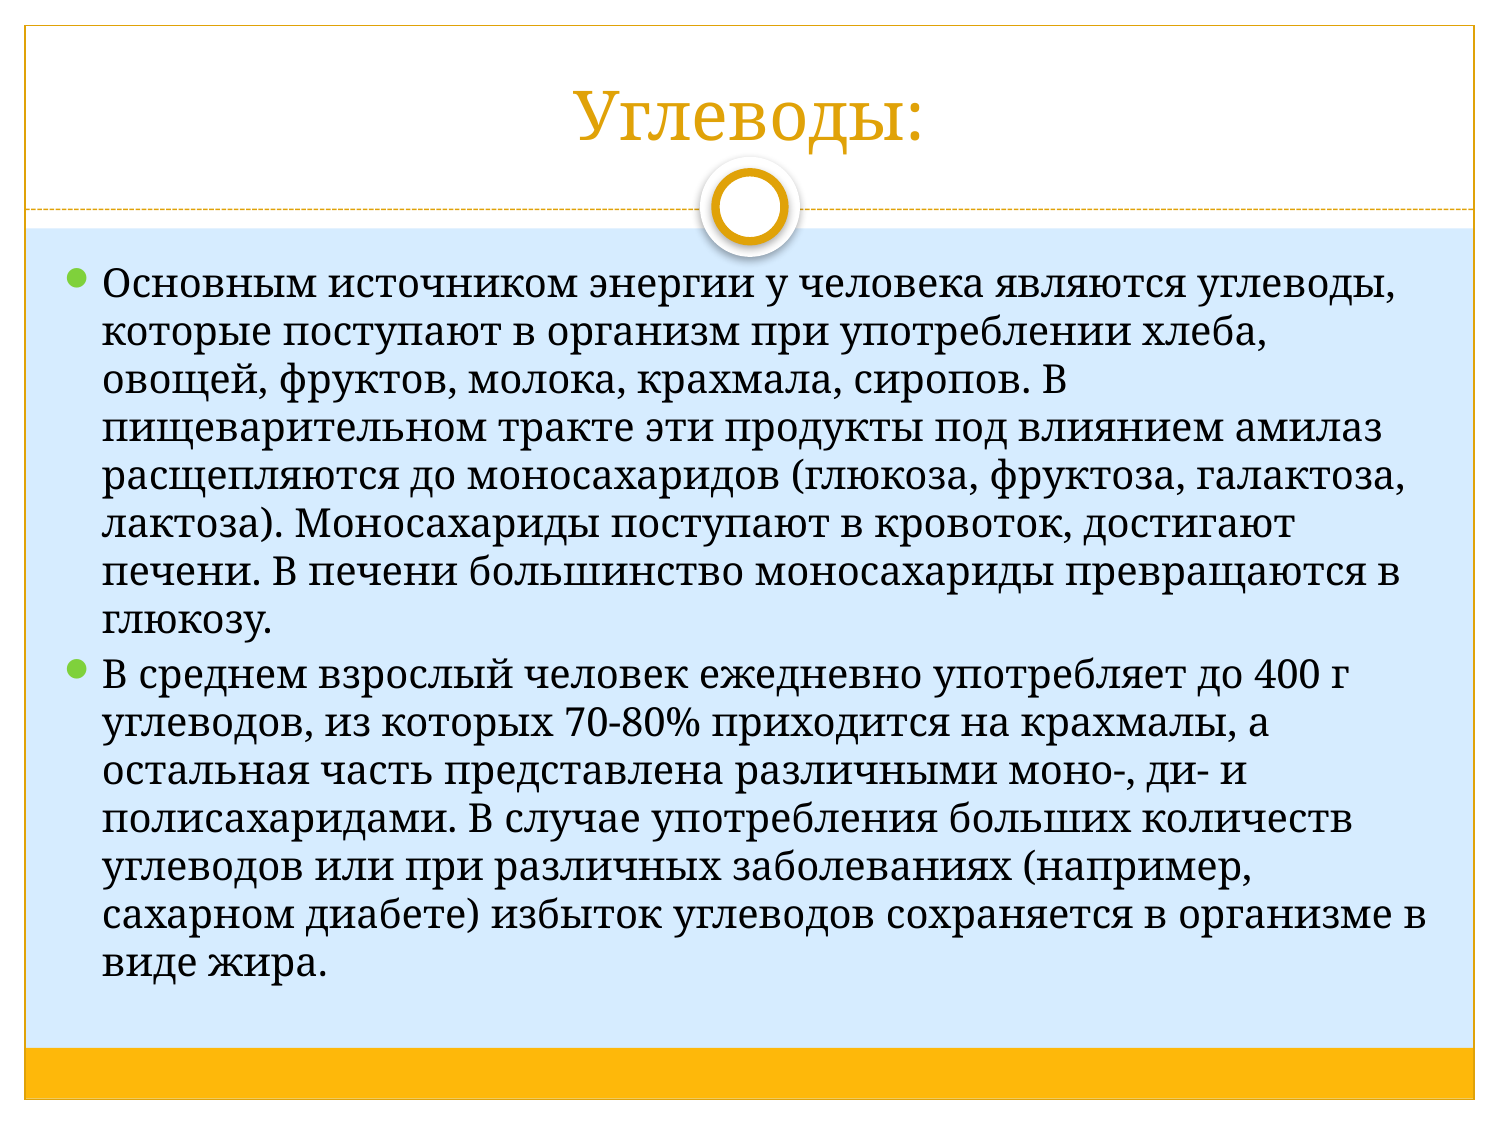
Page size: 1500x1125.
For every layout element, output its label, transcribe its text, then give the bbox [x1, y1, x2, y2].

title Углеводы: [49, 37, 1450, 162]
list Основным источником энергии у человека являются углеводы, которые поступают в организм при употреблении хлеба, овощей, фруктов, молока, крахмала, сиропов. В пищеварительном тракте эти продукты под влиянием амилаз расщепляются до моносахаридов (глюкоза, фруктоза, галактоза, лактоза). Моносахариды поступают в кровоток, достигают печени. В печени большинство моносахариды превращаются в глюкозу. В среднем взрослый человек ежедневно употребляет до 400 г углеводов, из которых 70-80% приходится на крахмалы, а остальная часть представлена различными моно-, ди- и полисахаридами. В случае употребления больших количеств углеводов или при различных заболеваниях (например, сахарном диабете) избыток углеводов сохраняется в организме в виде жира. [49, 250, 1445, 1001]
